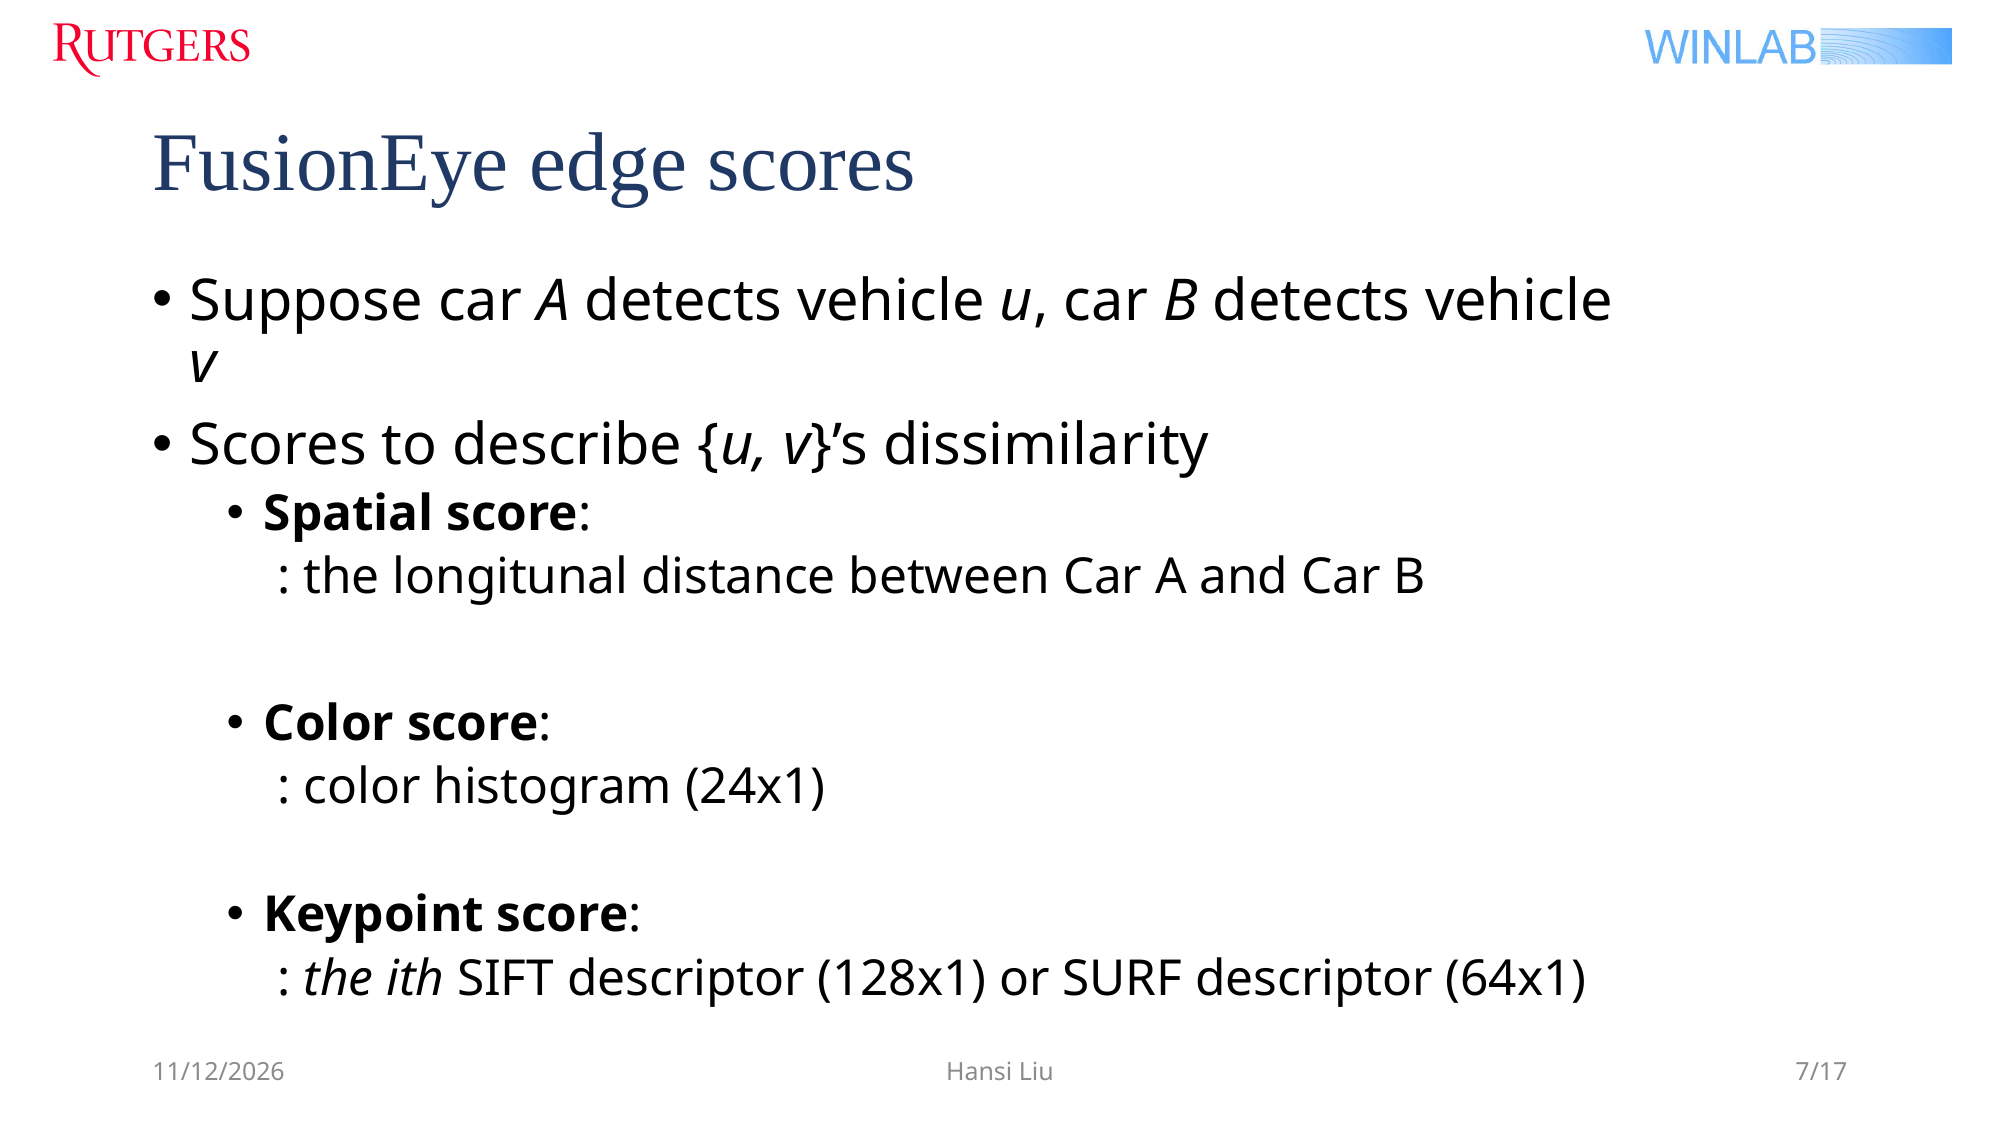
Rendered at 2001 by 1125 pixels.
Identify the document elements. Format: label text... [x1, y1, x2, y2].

title FusionEye edge scores [137, 91, 1863, 236]
picture [1644, 27, 1952, 65]
slide_number 7/17 [1412, 1042, 1863, 1103]
footer Hansi Liu [662, 1042, 1338, 1103]
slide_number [137, 1042, 588, 1103]
picture [48, 17, 257, 92]
